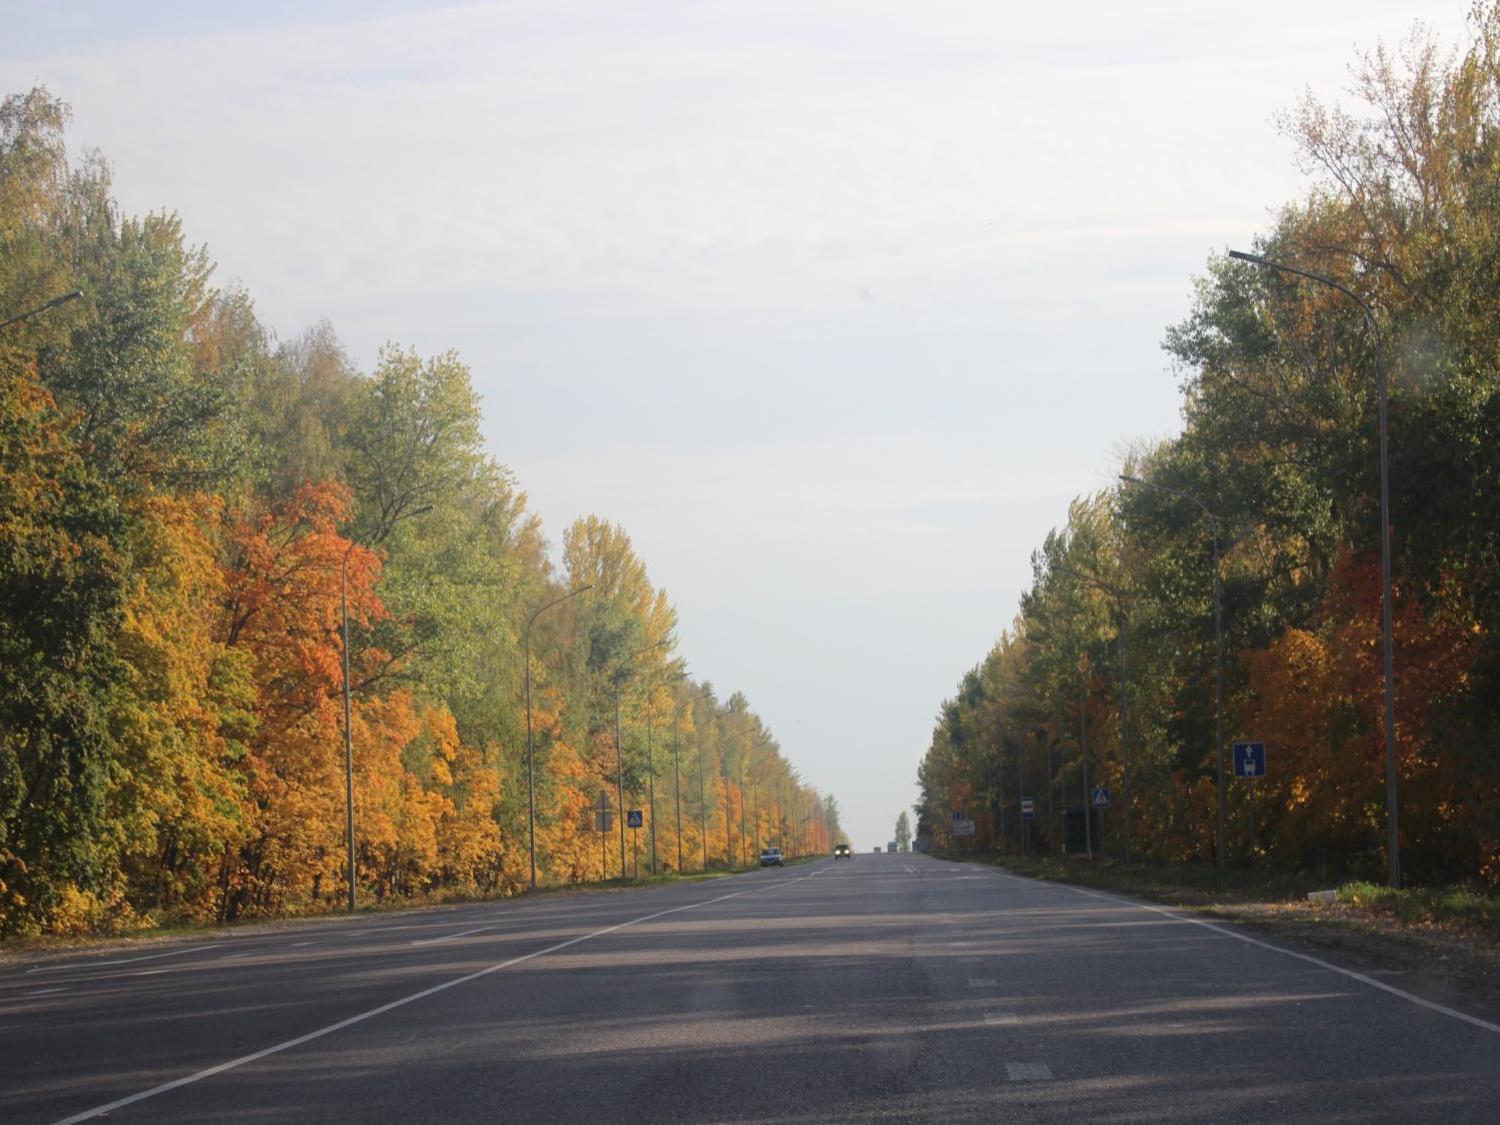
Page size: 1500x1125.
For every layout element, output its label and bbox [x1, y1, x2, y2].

list [0, 0, 1500, 1125]
